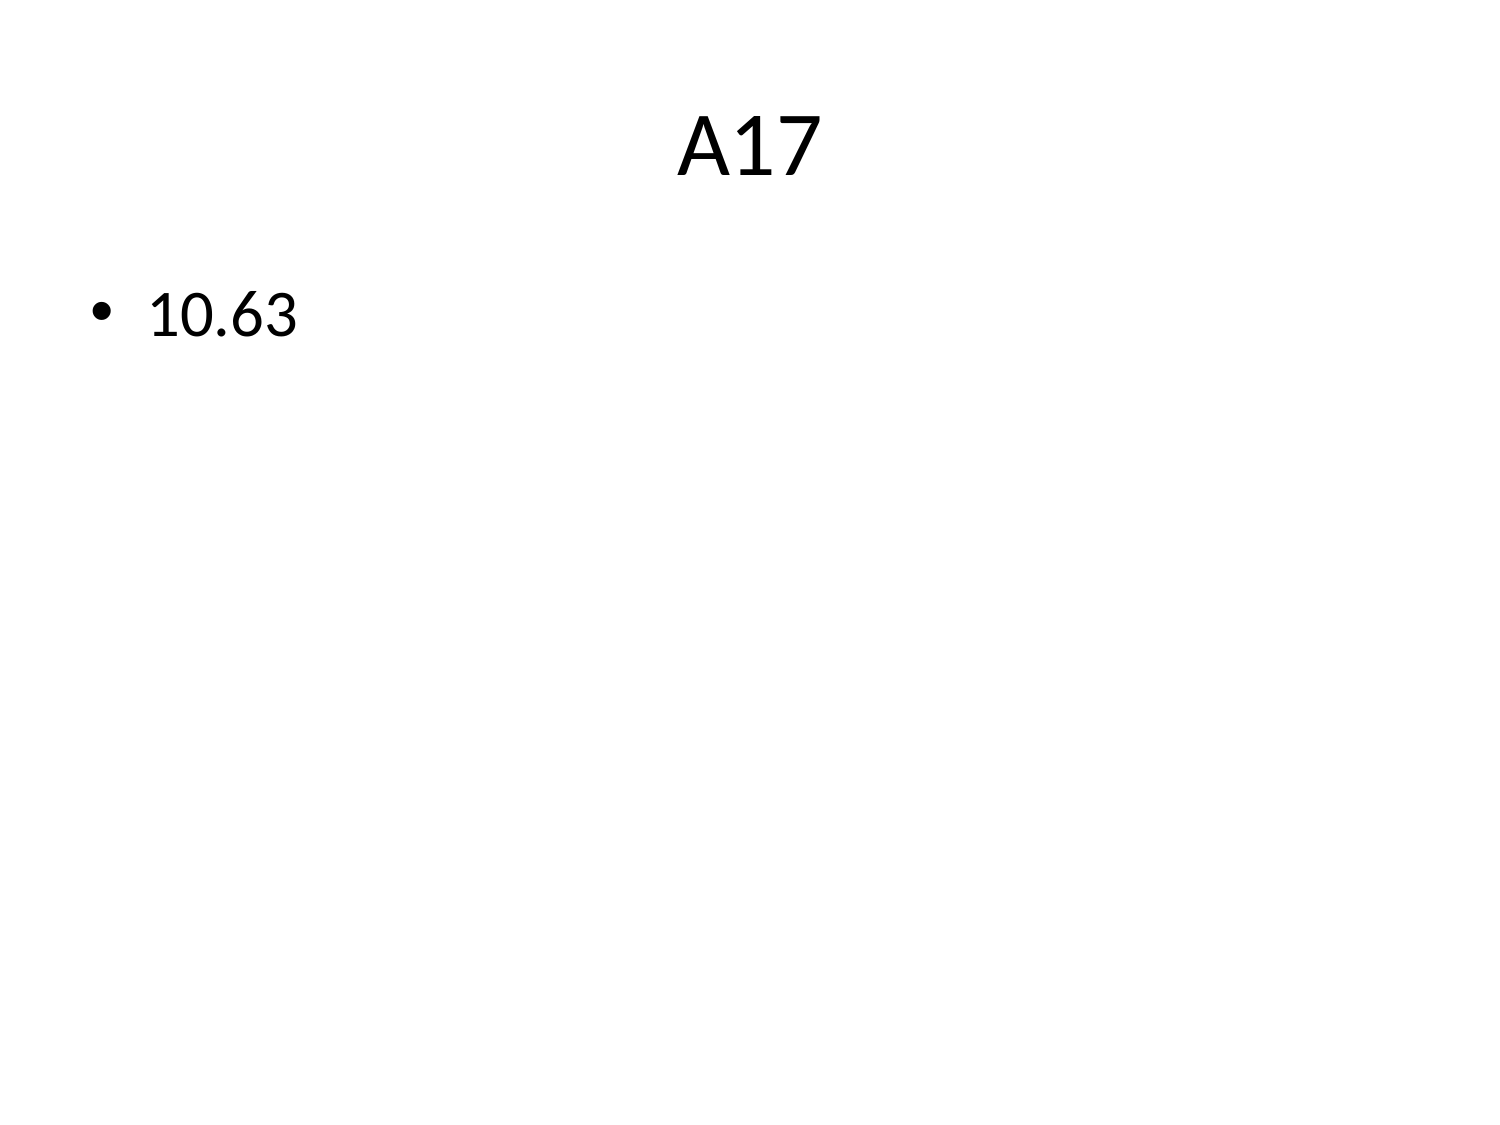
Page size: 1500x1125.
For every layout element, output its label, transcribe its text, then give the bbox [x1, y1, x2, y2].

title A17 [75, 45, 1425, 233]
list 10.63 [75, 262, 1425, 1005]
